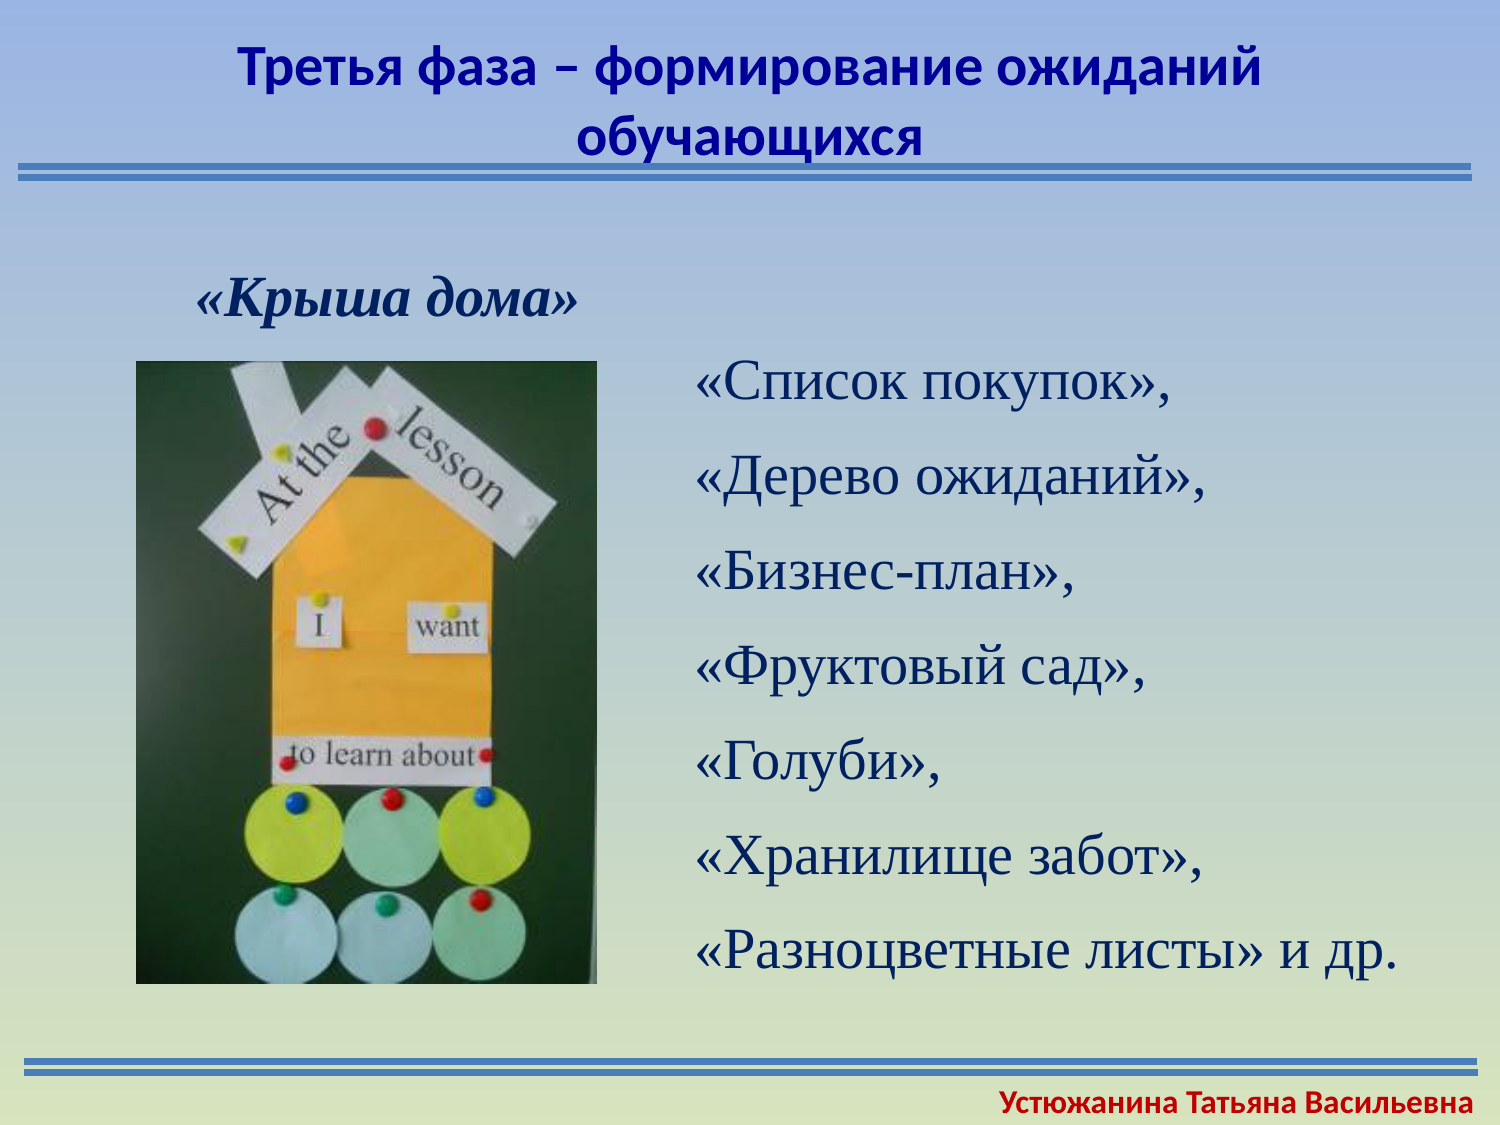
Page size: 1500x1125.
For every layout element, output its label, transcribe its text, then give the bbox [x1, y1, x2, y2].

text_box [17, 165, 1500, 1125]
title Третья фаза – формирование ожиданий обучающихся [75, 3, 1426, 163]
